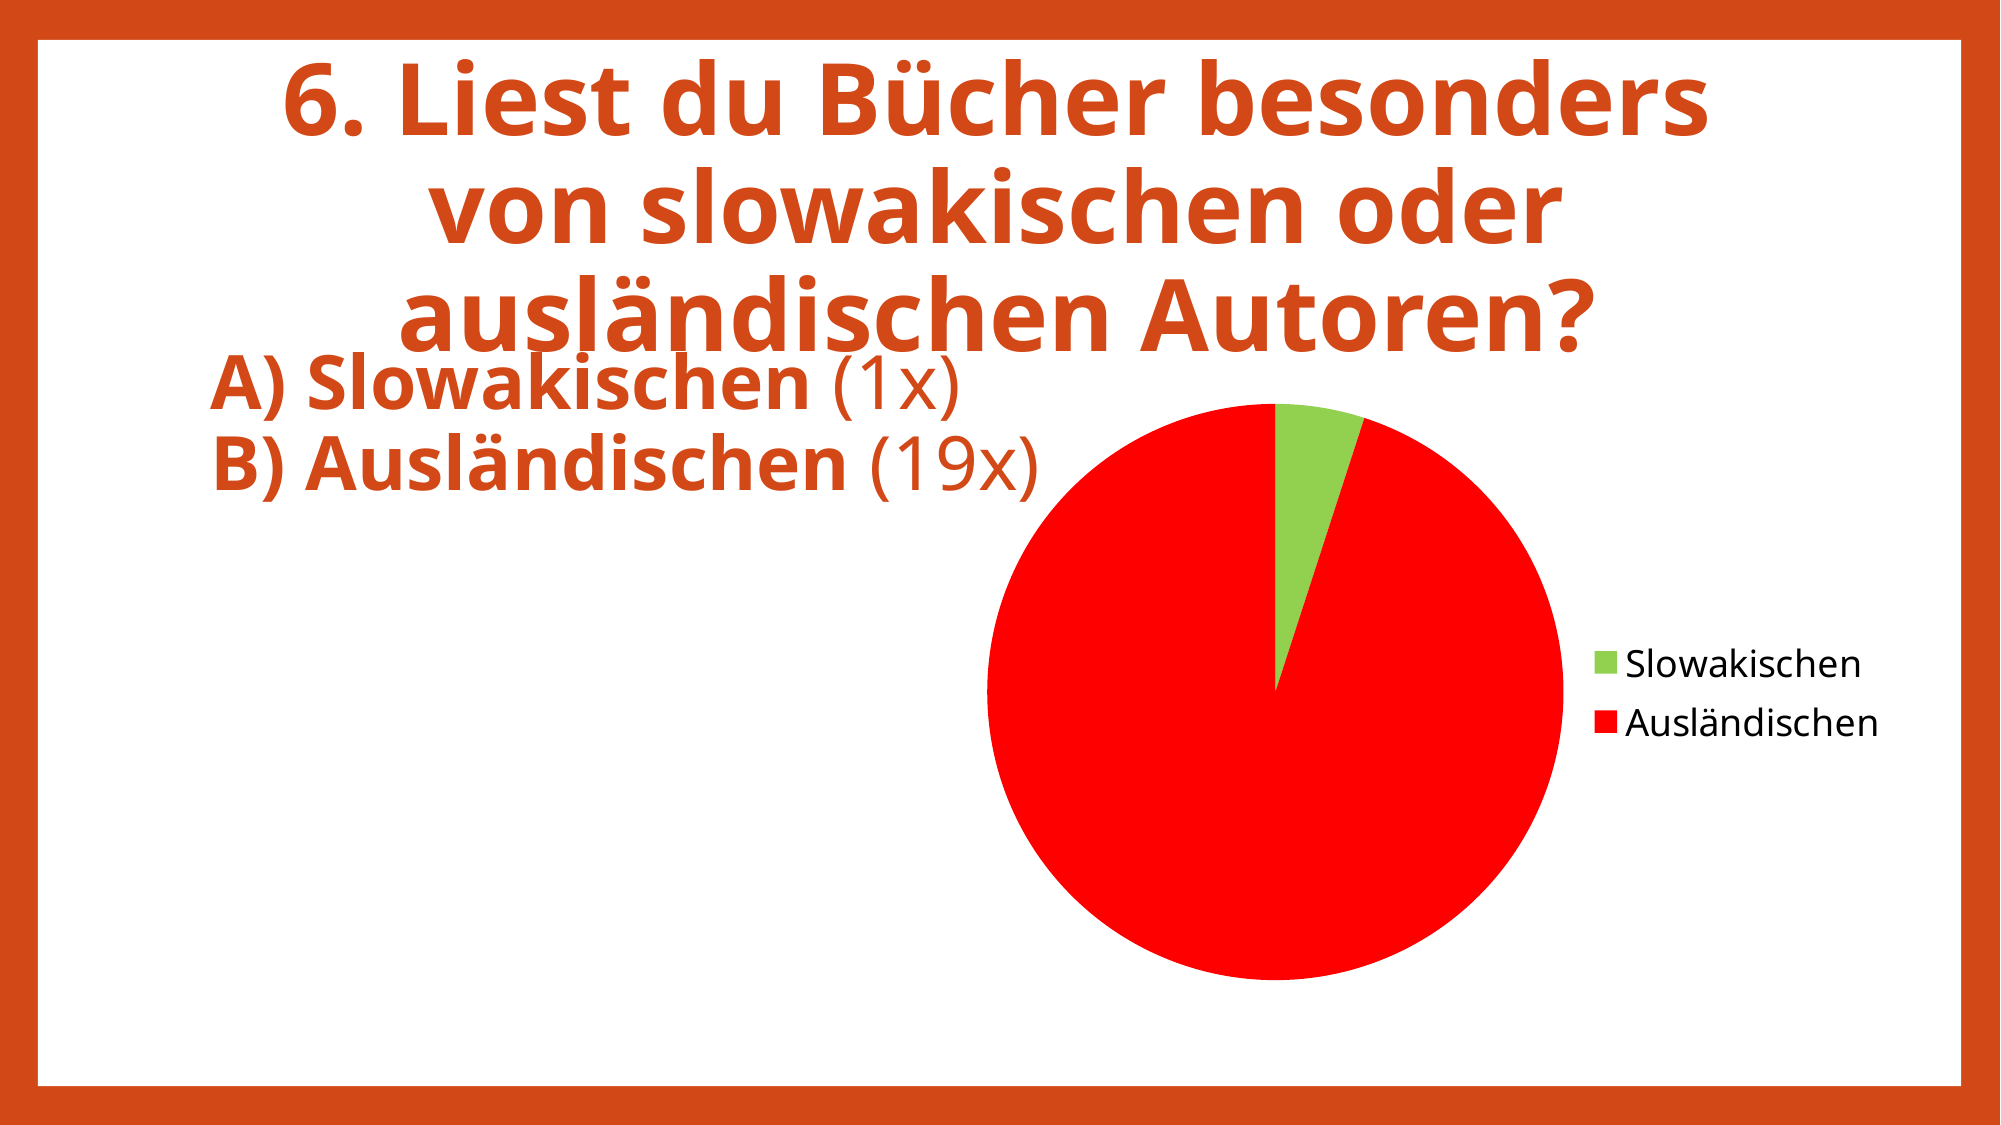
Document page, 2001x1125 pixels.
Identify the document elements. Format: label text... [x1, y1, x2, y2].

chart [967, 317, 1915, 1067]
list A) Slowakischen (1x) B) Ausländischen (19x) [187, 337, 962, 1000]
title 6. Liest du Bücher besonders von slowakischen oder ausländischen Autoren? [187, 99, 1808, 323]
